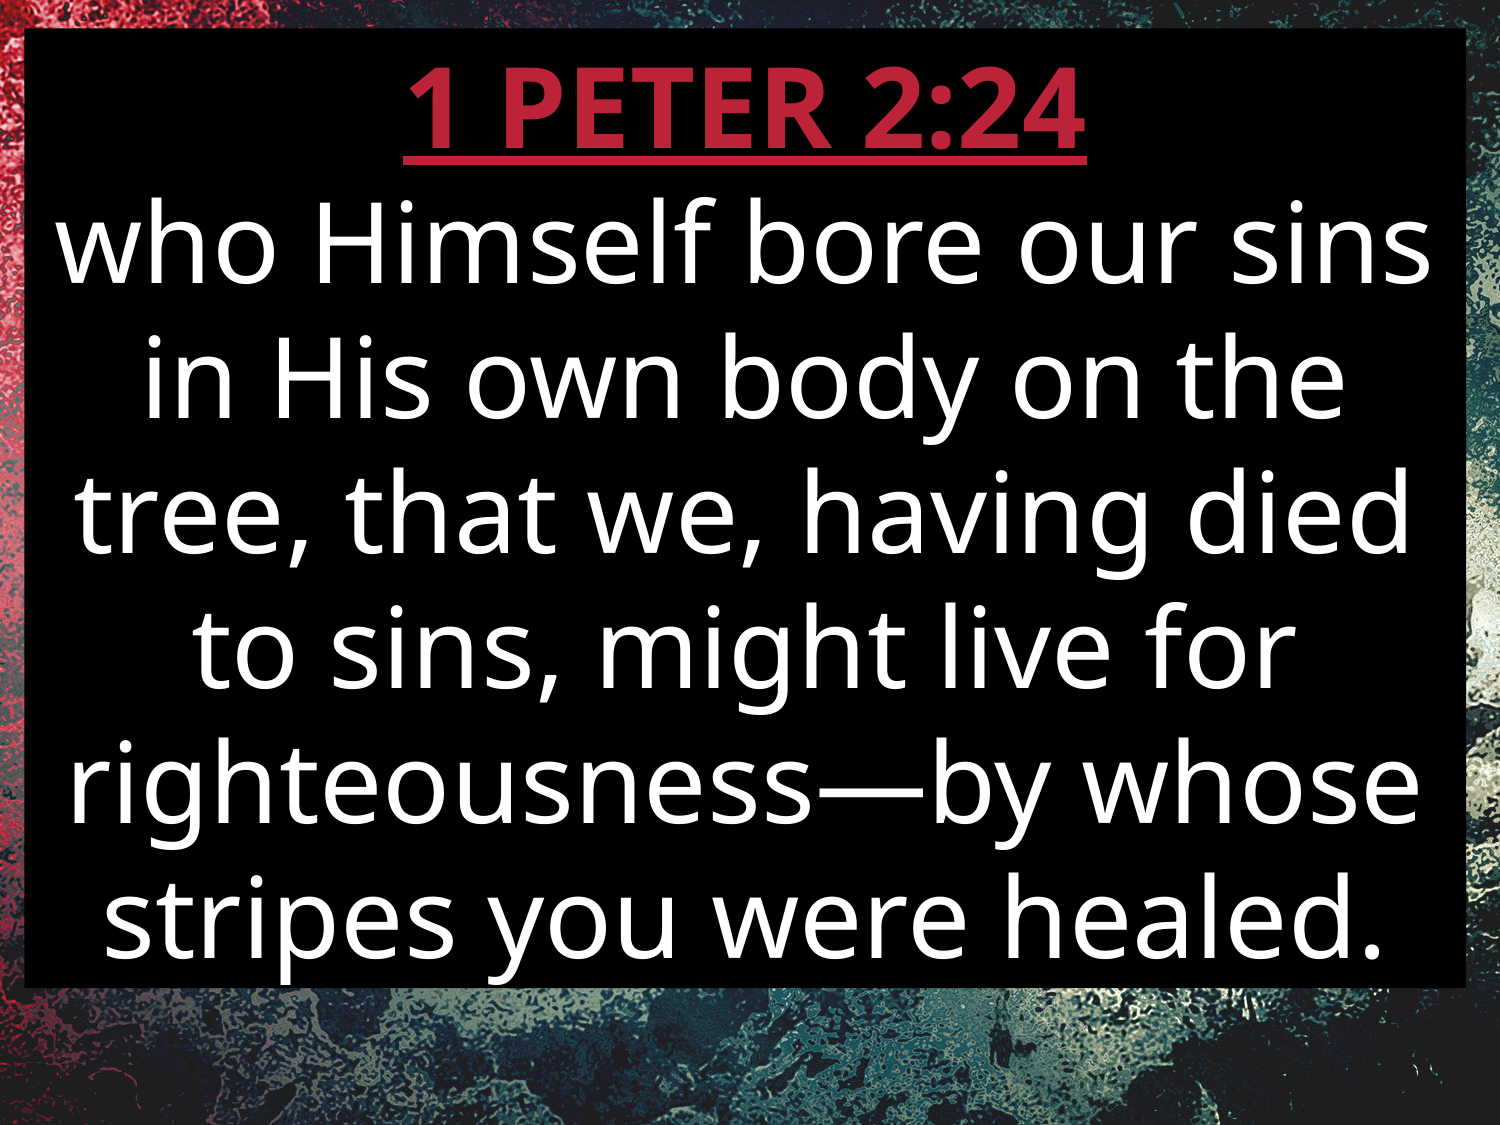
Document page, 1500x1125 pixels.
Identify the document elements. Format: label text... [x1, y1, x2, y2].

text_box 1 PETER 2:24 who Himself bore our sins in His own body on the tree, that we, having died to sins, might live for righteousness—by whose stripes you were healed. [24, 28, 1467, 989]
picture [0, 0, 1500, 1125]
